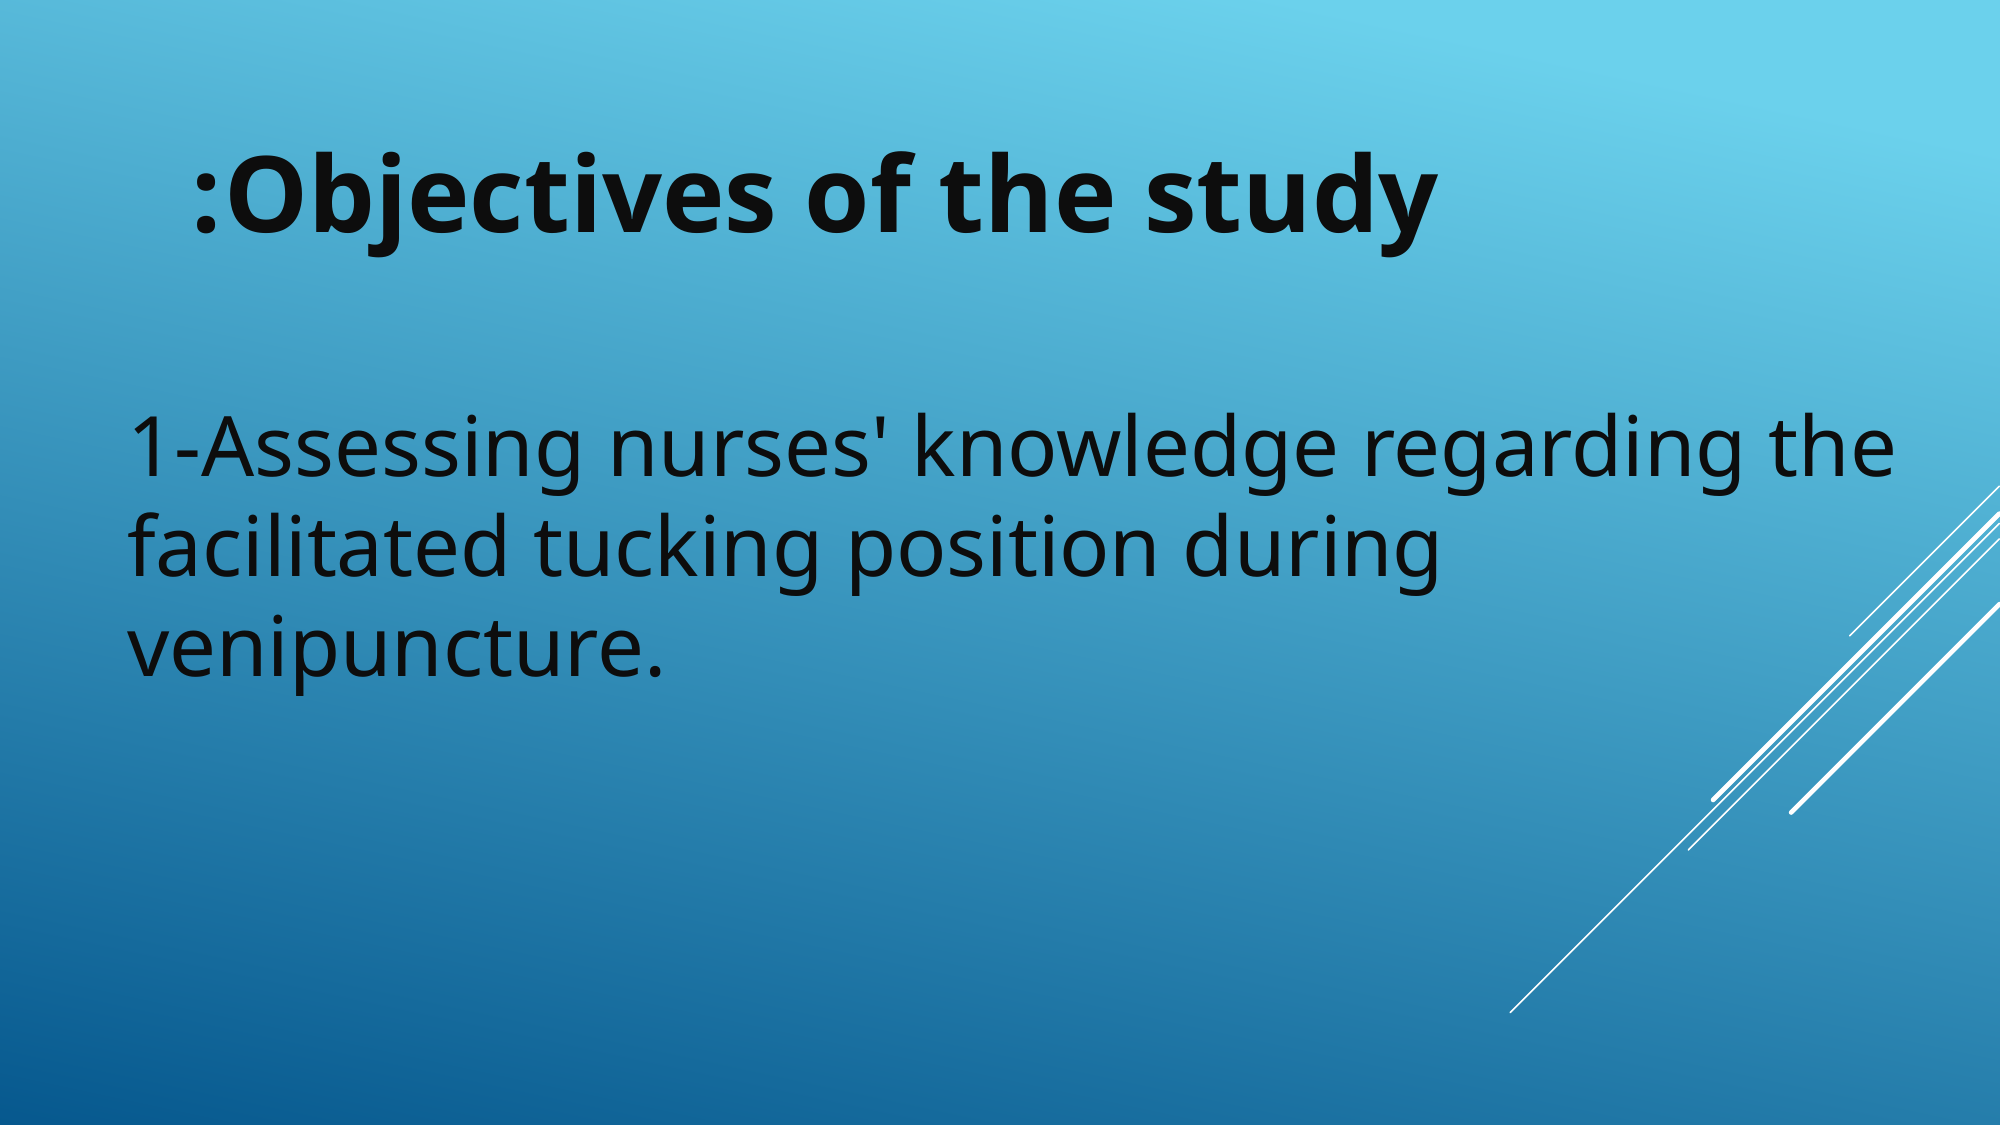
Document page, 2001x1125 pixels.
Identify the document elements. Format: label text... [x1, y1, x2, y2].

list Objectives of the study: [112, 112, 1456, 269]
title 1-Assessing nurses' knowledge regarding the facilitated tucking position during venipuncture. [112, 492, 1984, 795]
